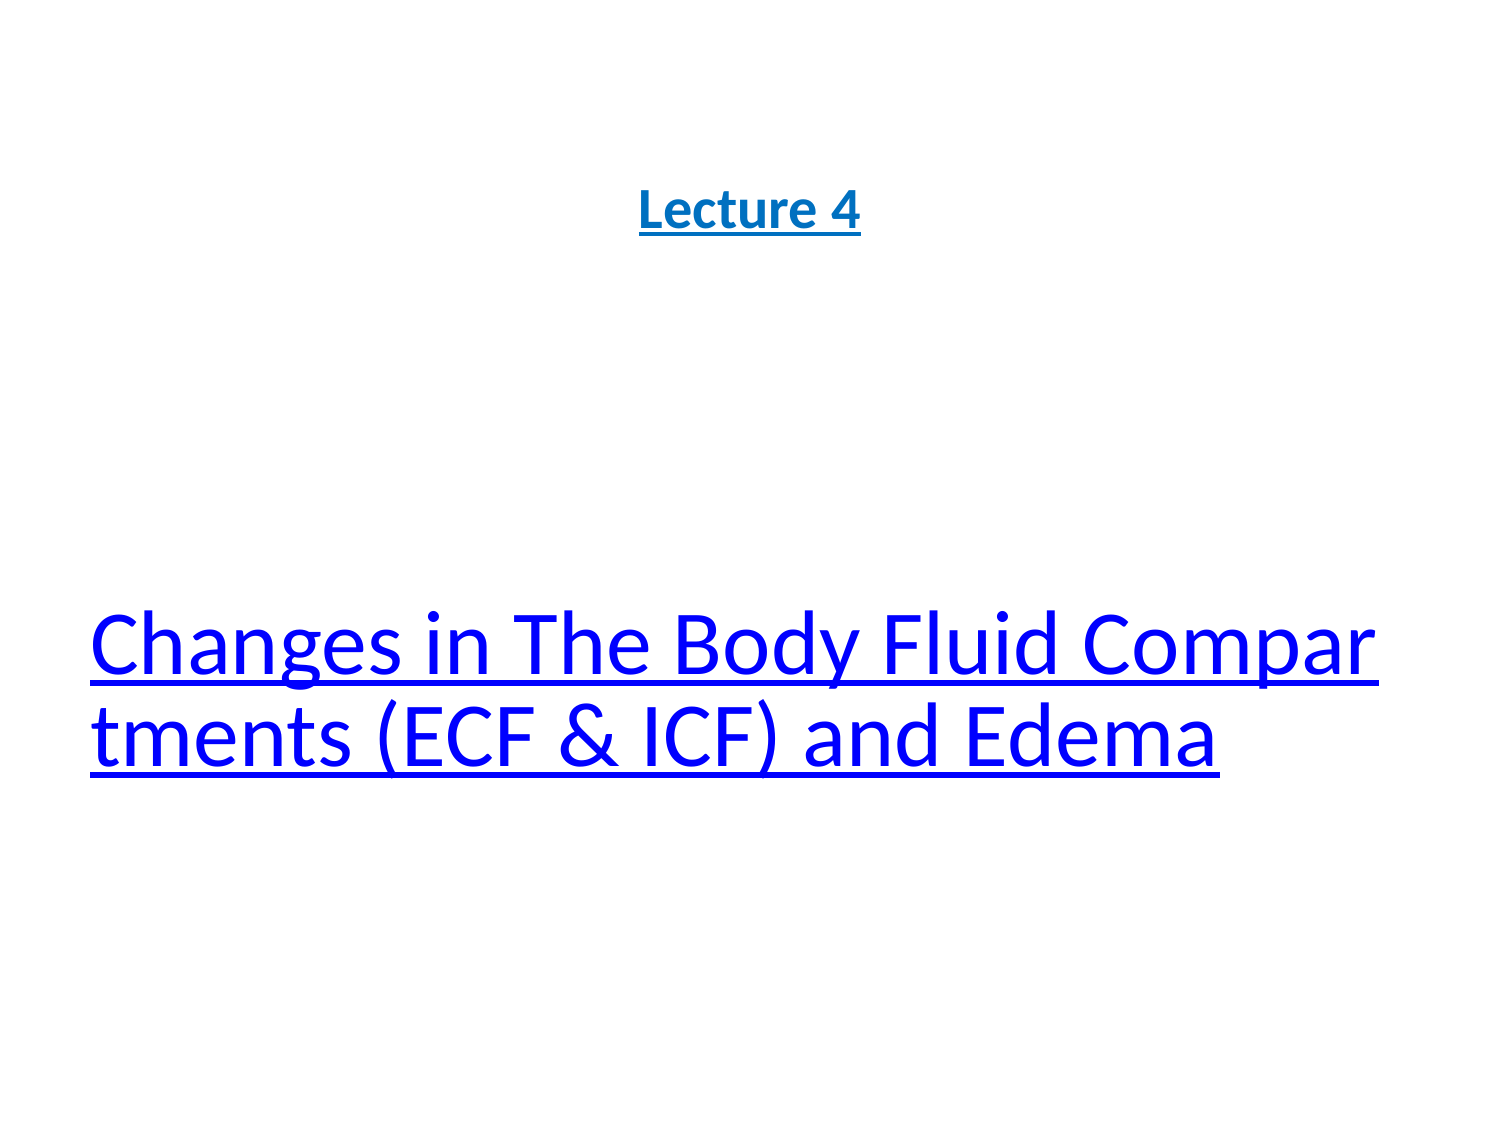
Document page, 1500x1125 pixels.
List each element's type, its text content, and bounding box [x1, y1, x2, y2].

title Changes in The Body Fluid Compartments (ECF & ICF) and Edema [75, 399, 1425, 875]
text_box Lecture 4 [374, 162, 1125, 598]
